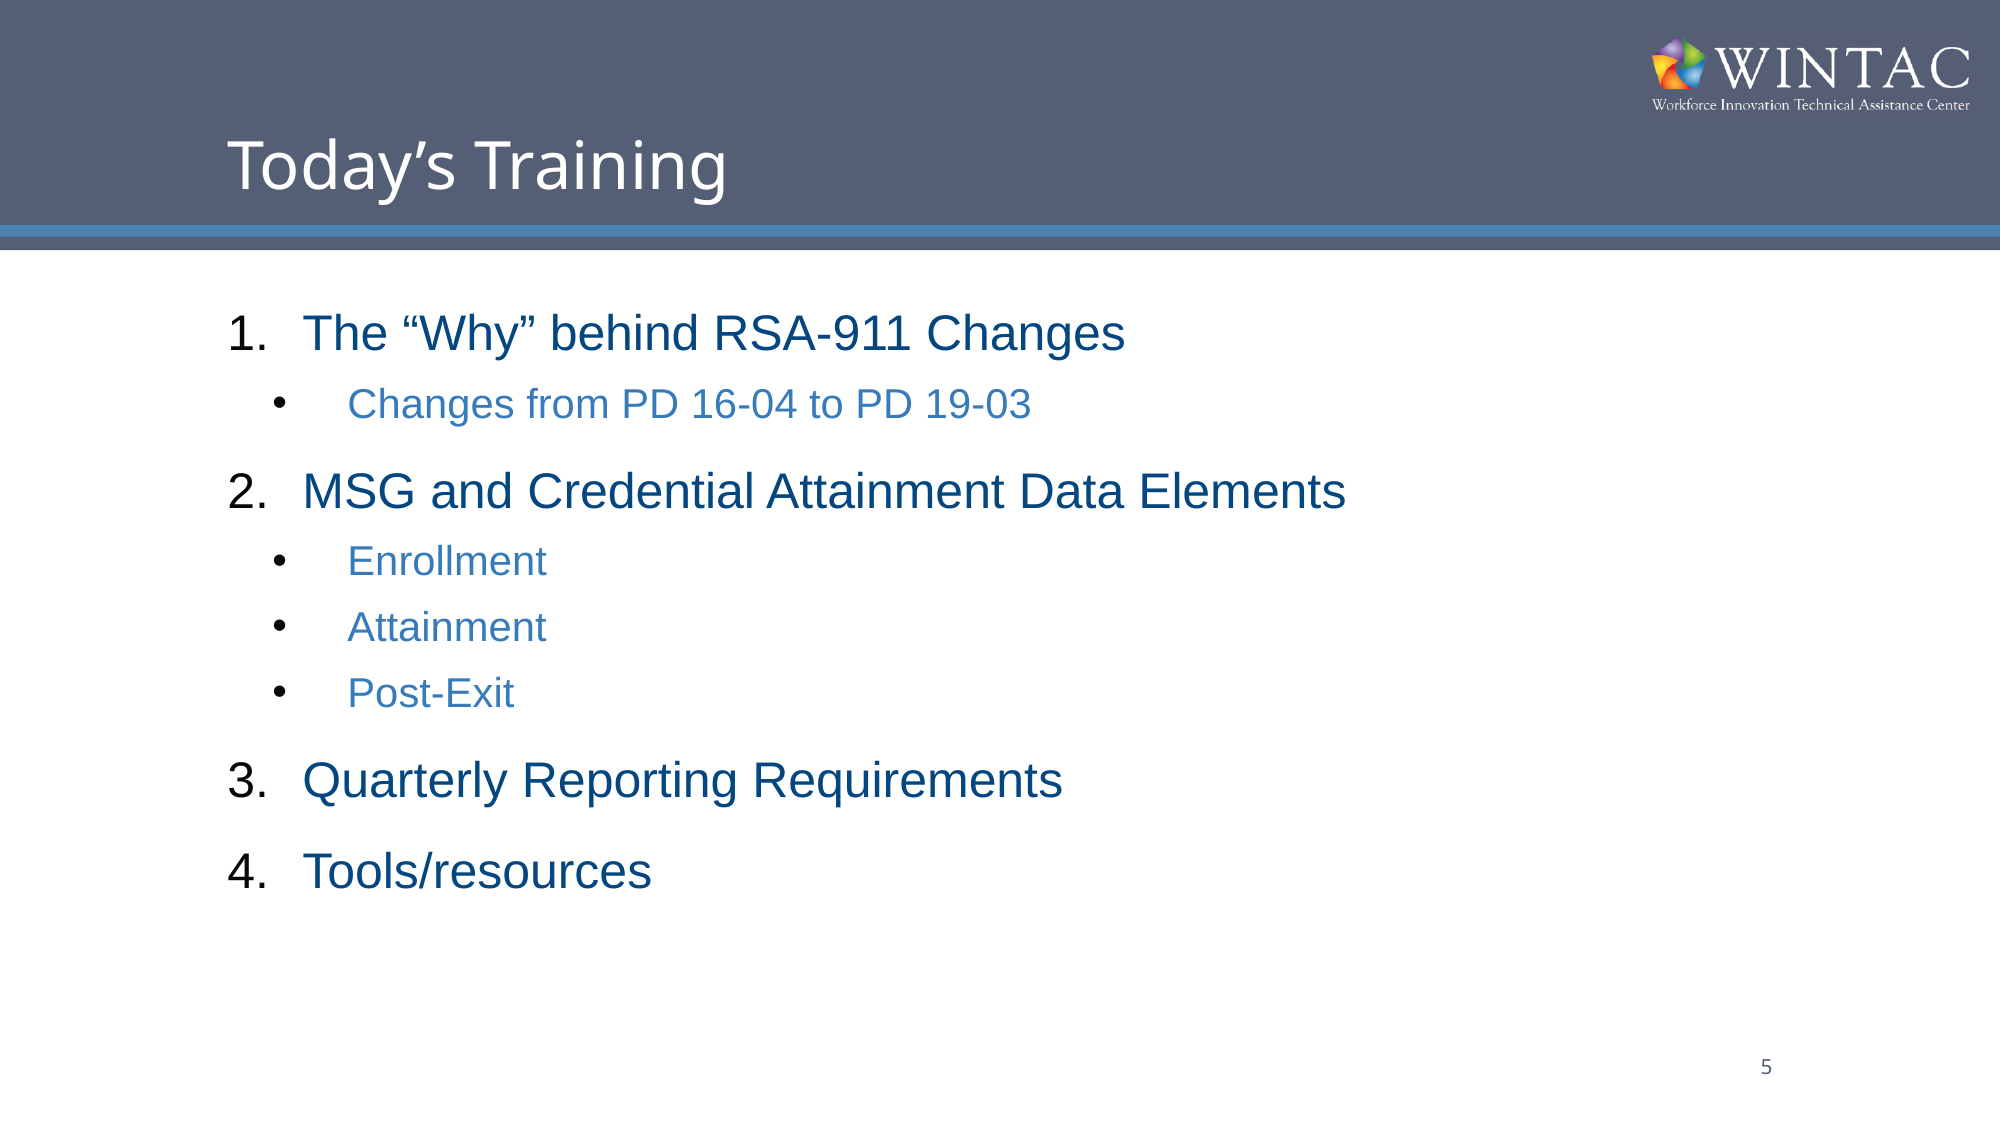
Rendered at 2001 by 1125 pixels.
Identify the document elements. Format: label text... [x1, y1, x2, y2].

picture [1641, 27, 1981, 120]
title Today’s Training [212, 41, 1788, 212]
list The “Why” behind RSA-911 Changes Changes from PD 16-04 to PD 19-03 MSG and Credential Attainment Data Elements Enrollment Attainment Post-Exit Quarterly Reporting Requirements Tools/resources [212, 299, 1788, 1013]
slide_number 5 [1562, 1045, 1788, 1091]
